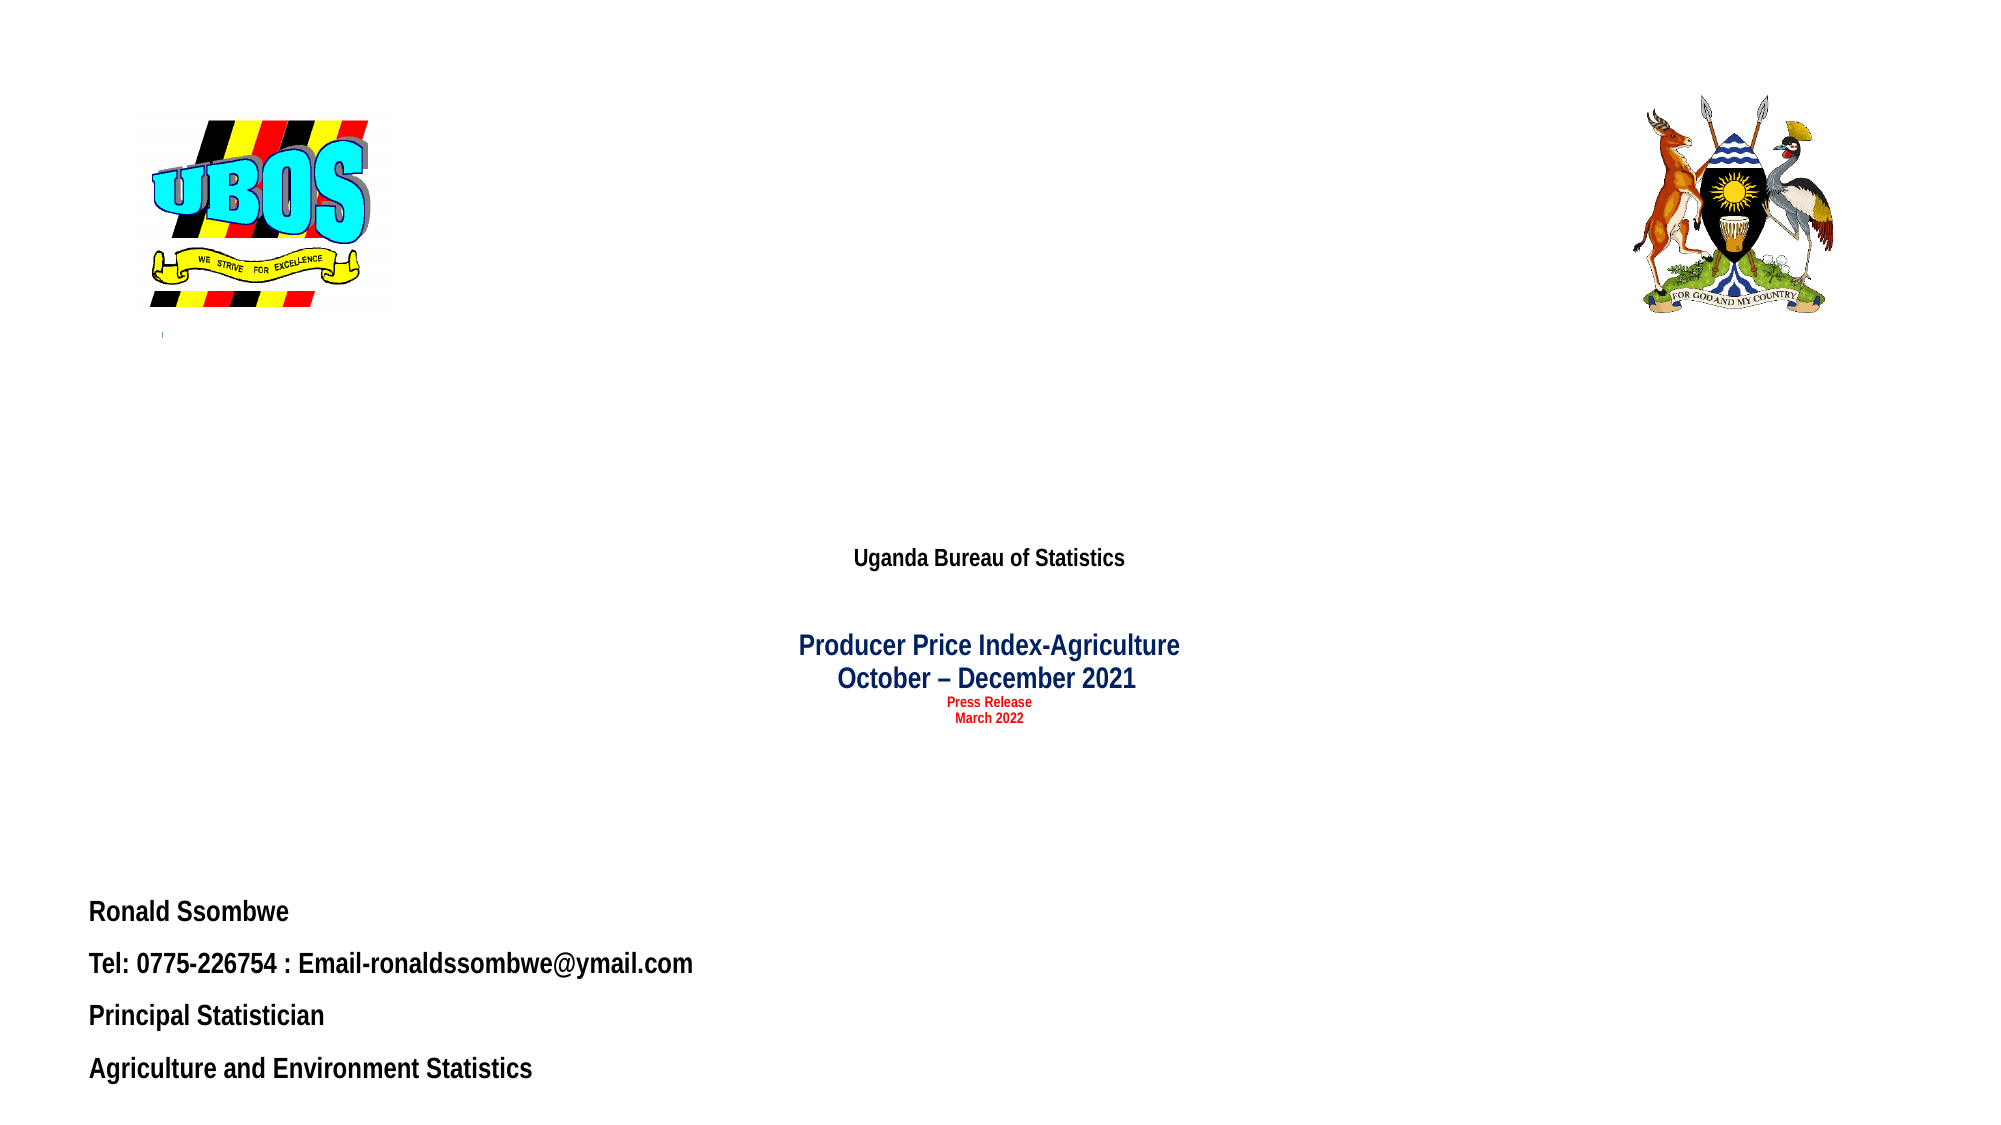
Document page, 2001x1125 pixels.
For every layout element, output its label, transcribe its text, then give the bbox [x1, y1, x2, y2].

list Ronald Ssombwe Tel: 0775-226754 : Email-ronaldssombwe@ymail.com Principal Statistician Agriculture and Environment Statistics [73, 888, 1854, 1055]
title Uganda Bureau of Statistics Producer Price Index-Agriculture October – December 2021 Press Release March 2022 [127, 332, 1853, 735]
picture [127, 101, 400, 324]
picture [1633, 95, 1835, 313]
